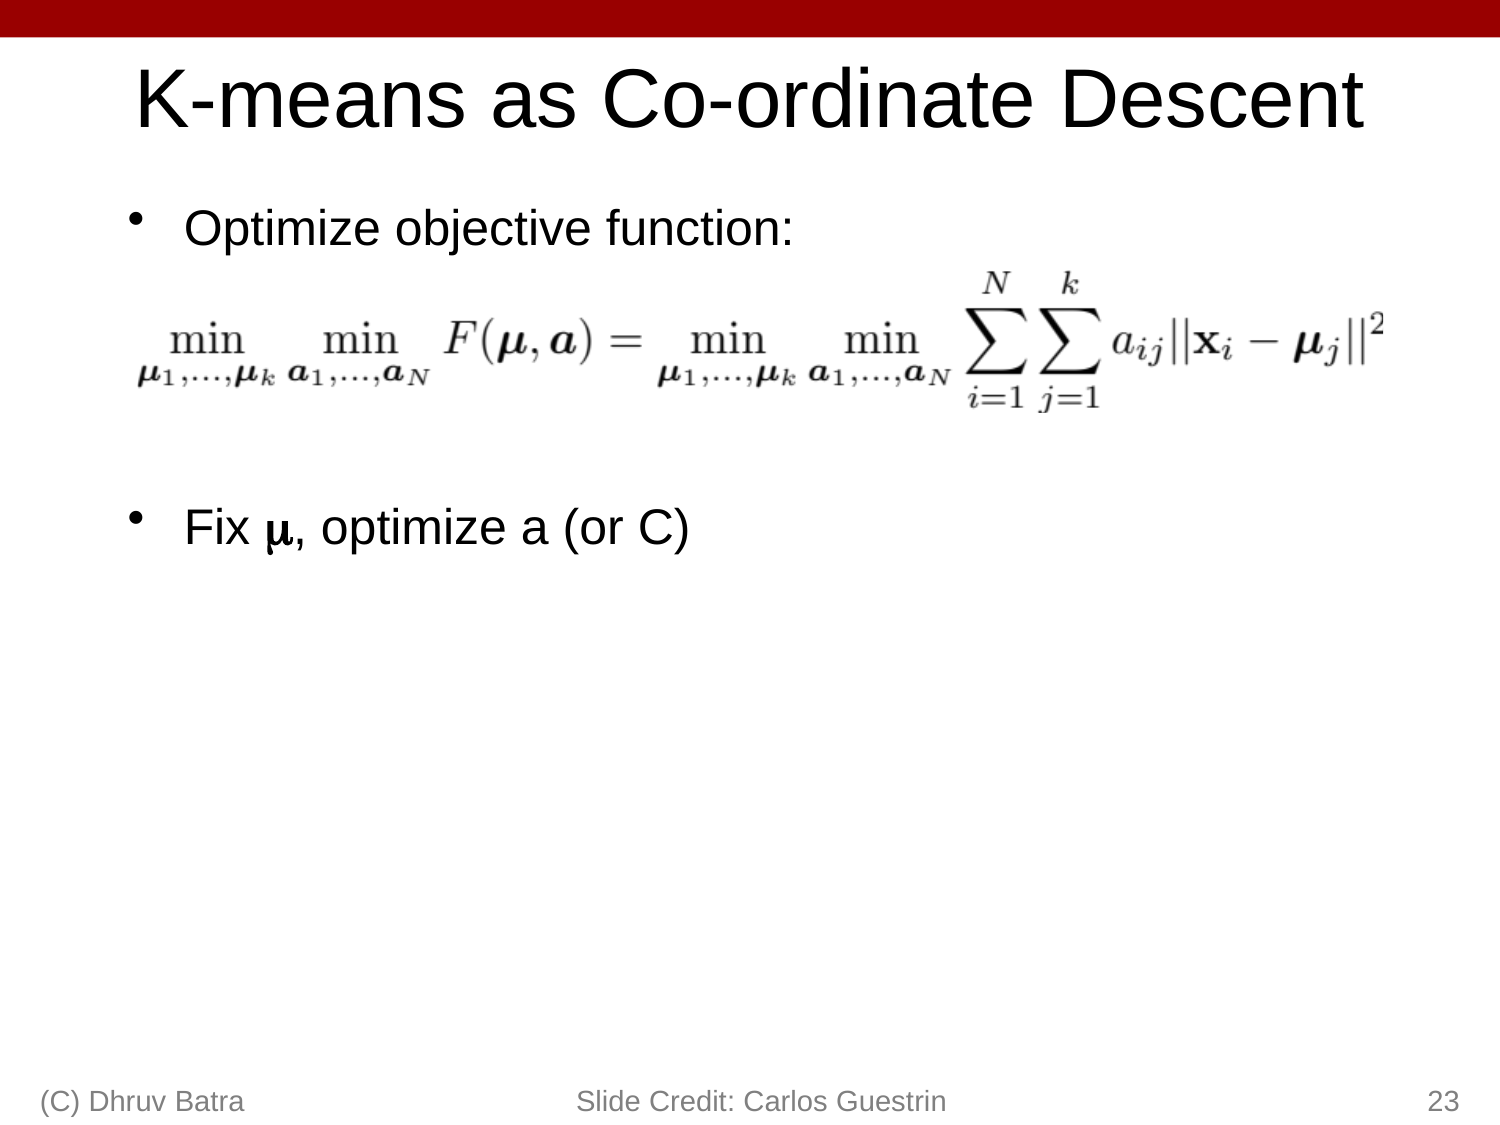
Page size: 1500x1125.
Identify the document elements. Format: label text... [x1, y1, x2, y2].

slide_number 23 [1162, 1049, 1476, 1125]
footer (C) Dhruv Batra [24, 1049, 501, 1125]
list Optimize objective function: Fix , optimize a (or C) [112, 187, 1388, 1051]
picture [137, 270, 1384, 413]
title K-means as Co-ordinate Descent [112, 37, 1388, 151]
text_box Slide Credit: Carlos Guestrin [524, 1049, 963, 1125]
